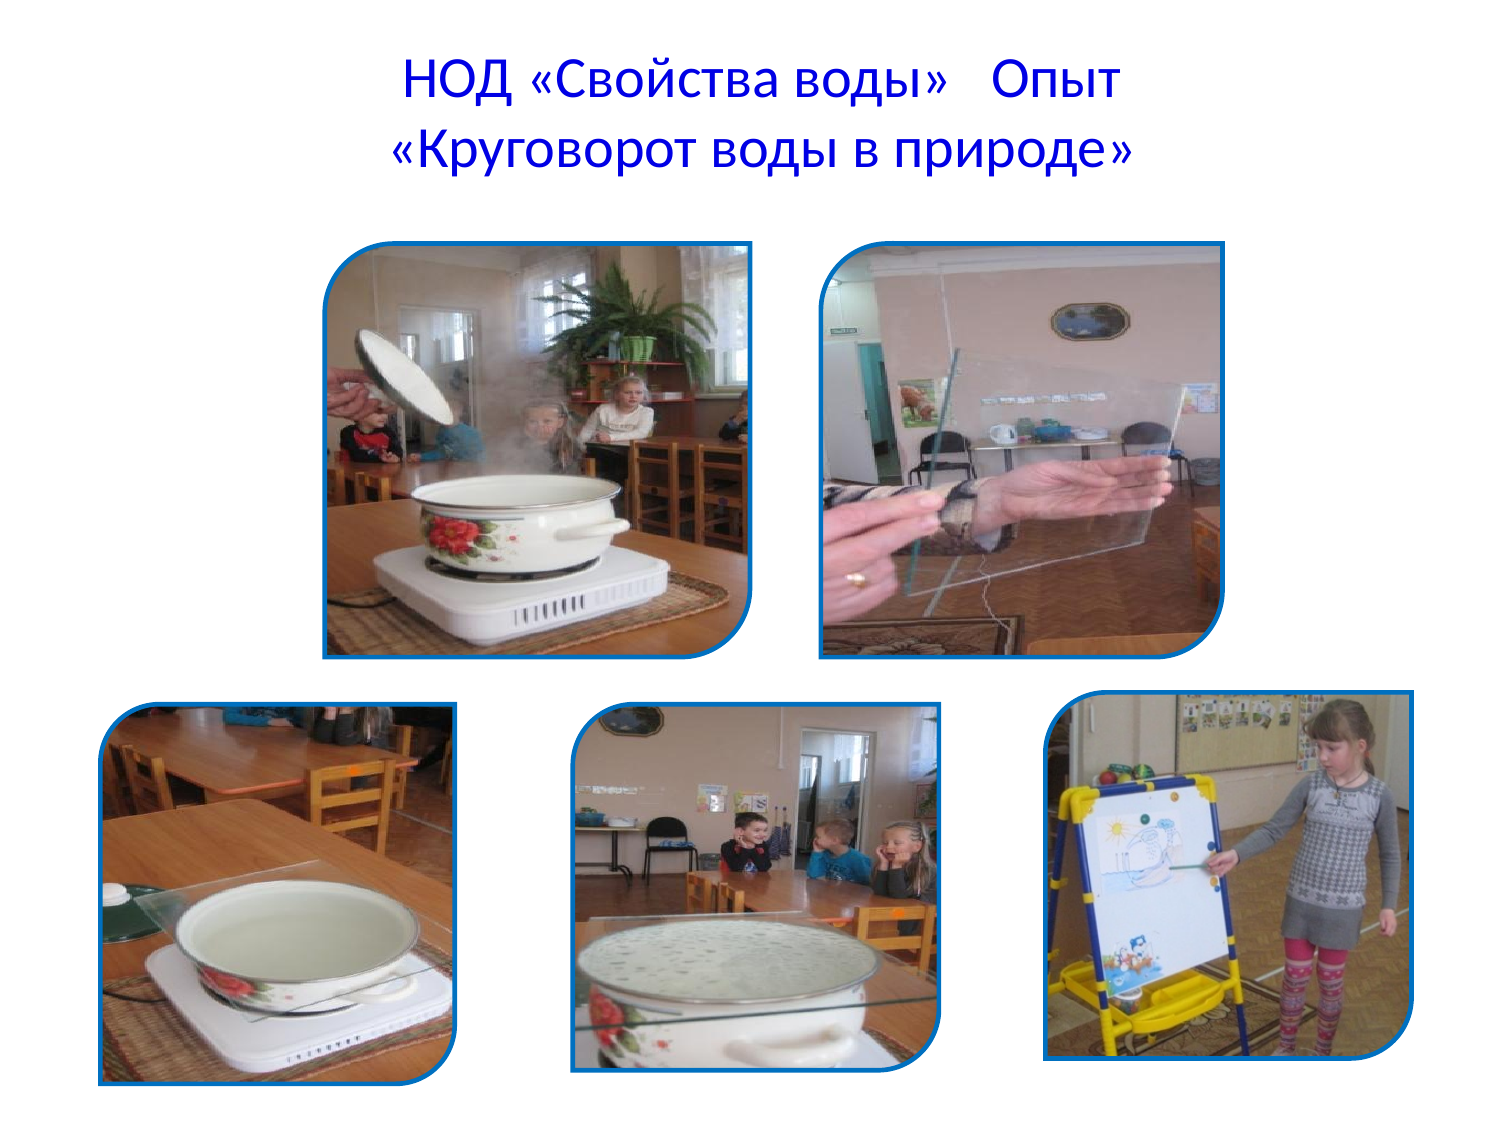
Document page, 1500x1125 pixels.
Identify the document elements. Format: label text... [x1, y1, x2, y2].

picture [324, 243, 751, 658]
title НОД «Свойства воды» Опыт «Круговорот воды в природе» [265, 31, 1258, 188]
picture [820, 243, 1223, 658]
picture [572, 703, 940, 1071]
picture [1045, 692, 1412, 1059]
picture [100, 703, 455, 1085]
